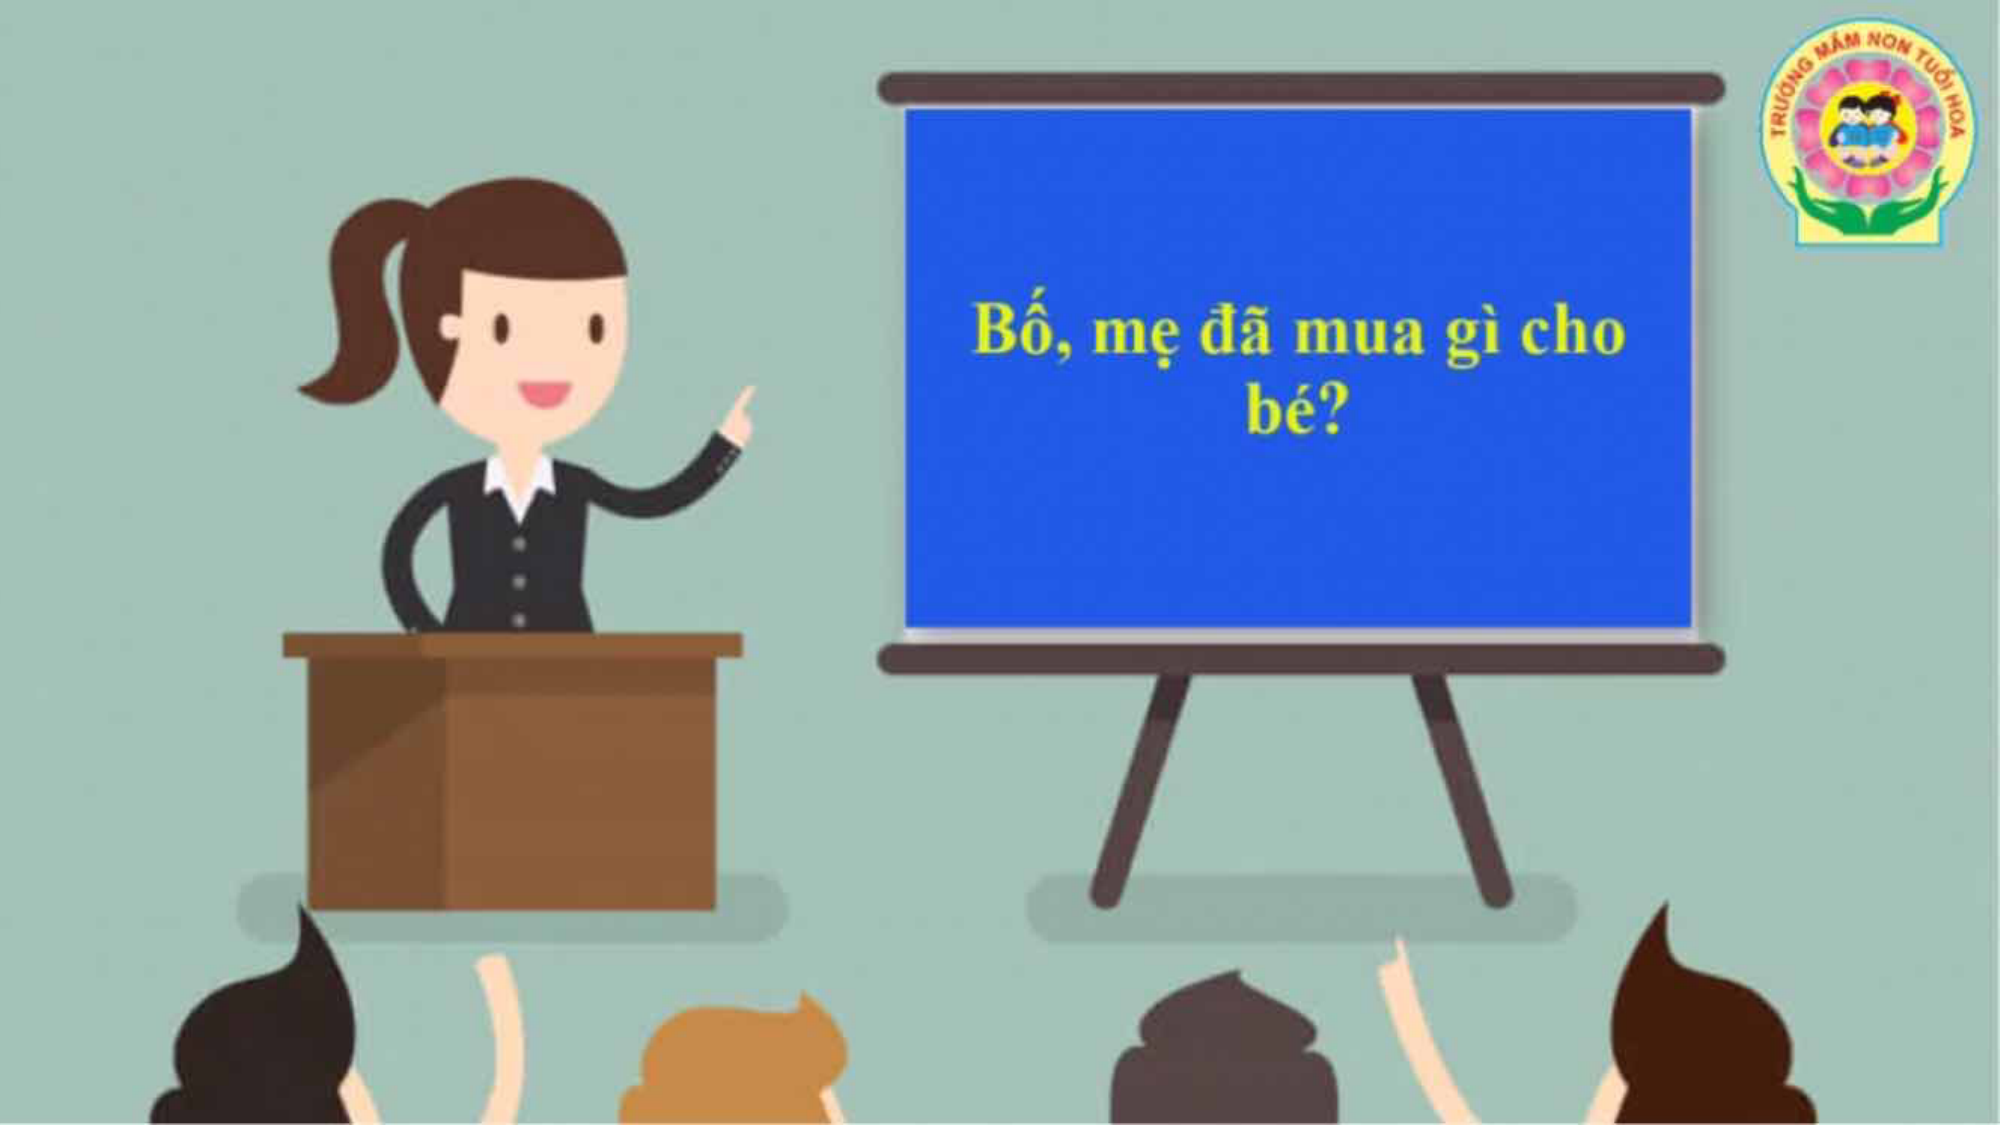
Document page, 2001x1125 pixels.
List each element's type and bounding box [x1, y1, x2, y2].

list [0, 0, 2000, 1125]
